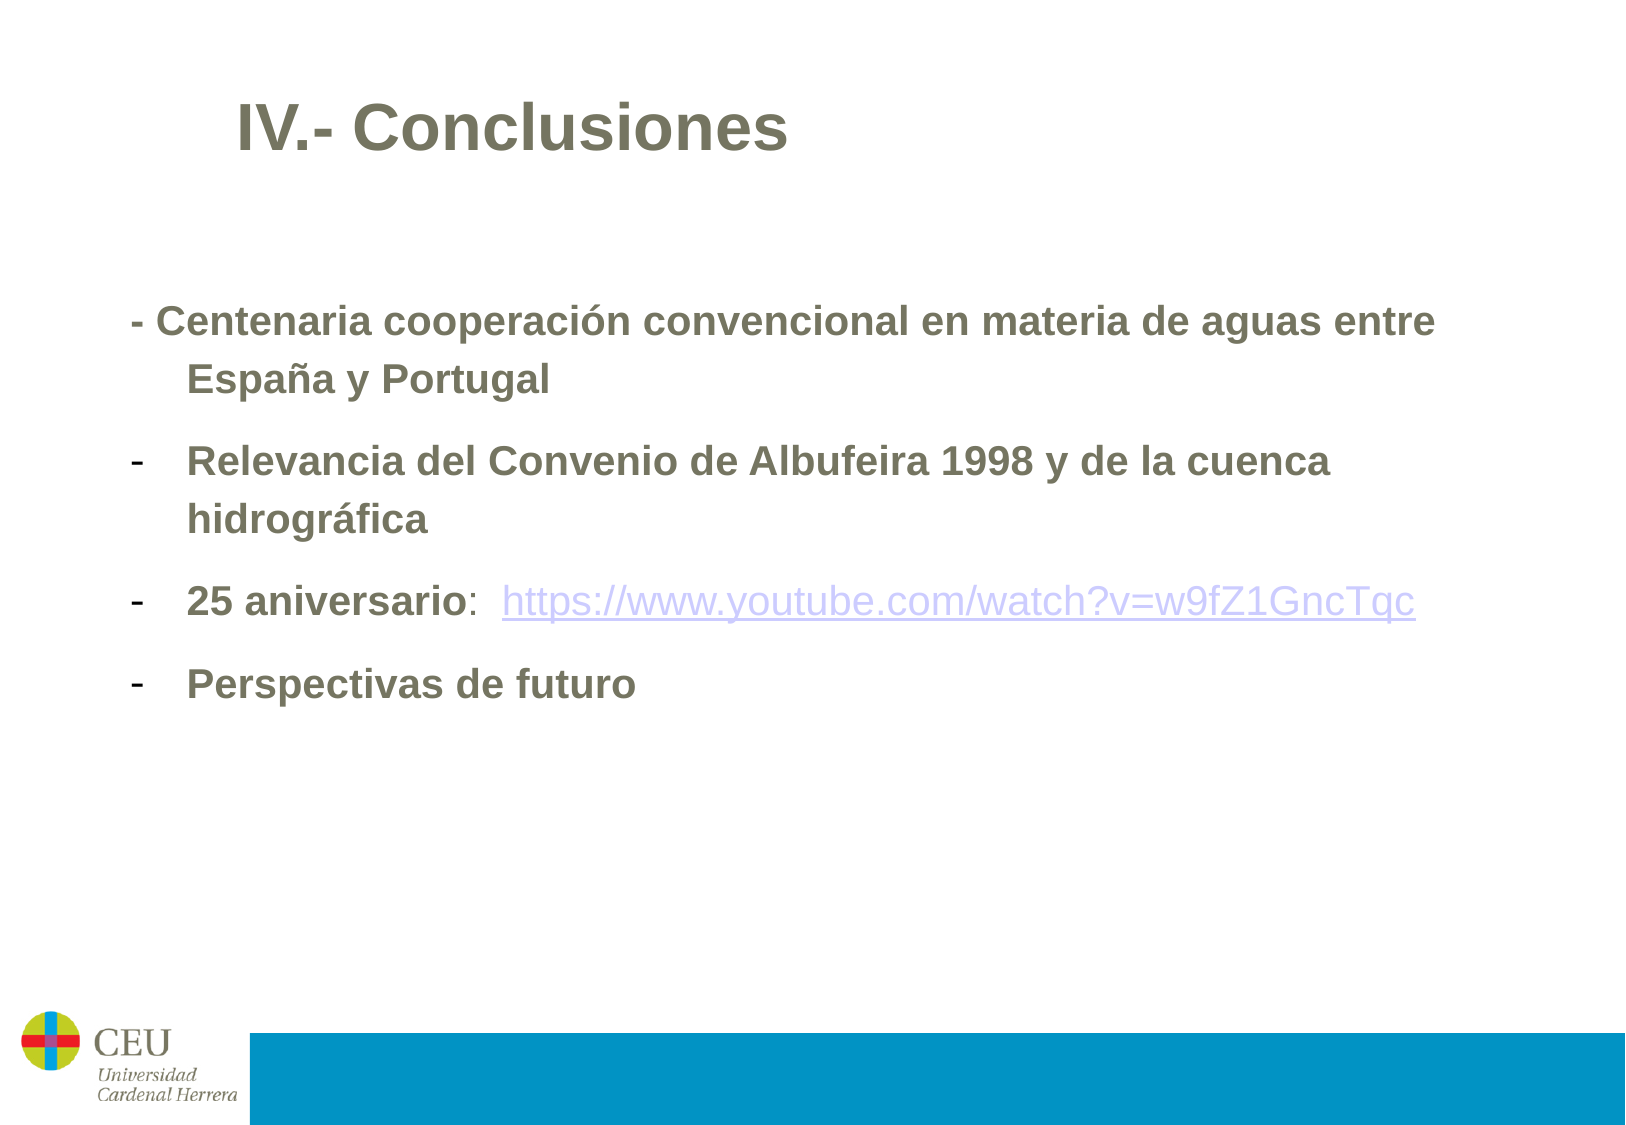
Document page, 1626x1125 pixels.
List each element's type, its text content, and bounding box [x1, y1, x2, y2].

picture [21, 1011, 237, 1101]
list - Centenaria cooperación convencional en materia de aguas entre España y Portugal Relevancia del Convenio de Albufeira 1998 y de la cuenca hidrográfica 25 aniversario: https://www.youtube.com/watch?v=w9fZ1GncTqc Perspectivas de futuro [115, 278, 1464, 944]
title IV.- Conclusiones [221, 89, 1535, 218]
